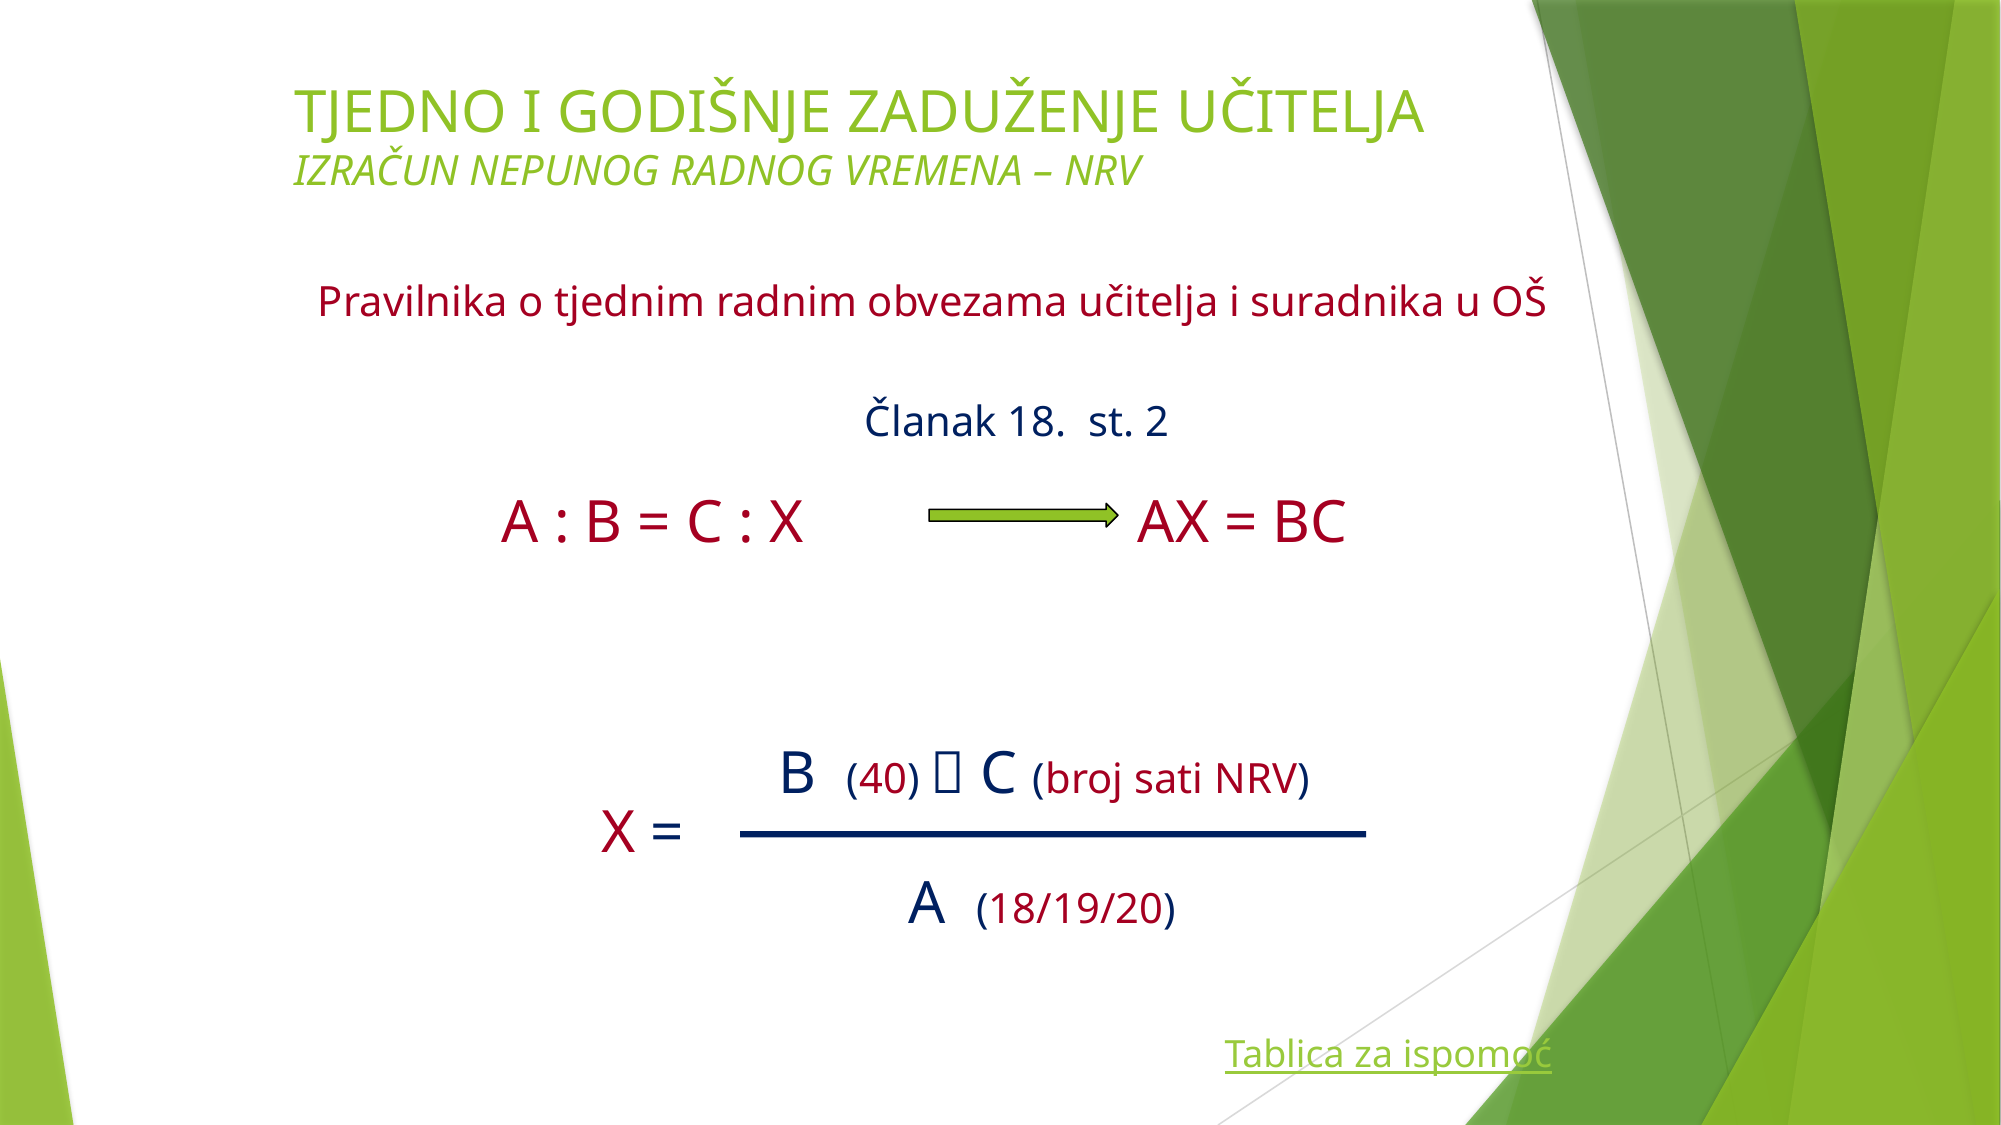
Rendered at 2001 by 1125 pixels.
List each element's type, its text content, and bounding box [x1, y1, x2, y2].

text_box [929, 503, 1119, 528]
text_box Pravilnika o tjednim radnim obvezama učitelja i suradnika u OŠ Članak 18. st. 2 A : B = C : X AX = BC [303, 267, 1721, 480]
text_box TJEDNO I GODIŠNJE ZADUŽENJE UČITELJA IZRAČUN NEPUNOG RADNOG VREMENA – NRV [279, 66, 1567, 202]
text_box A (18/19/20) [893, 857, 1237, 943]
text_box B (40)  C (broj sati NRV) [763, 727, 1367, 813]
text_box X = [586, 786, 729, 872]
text_box Tablica za ispomoć [893, 1023, 1567, 1089]
